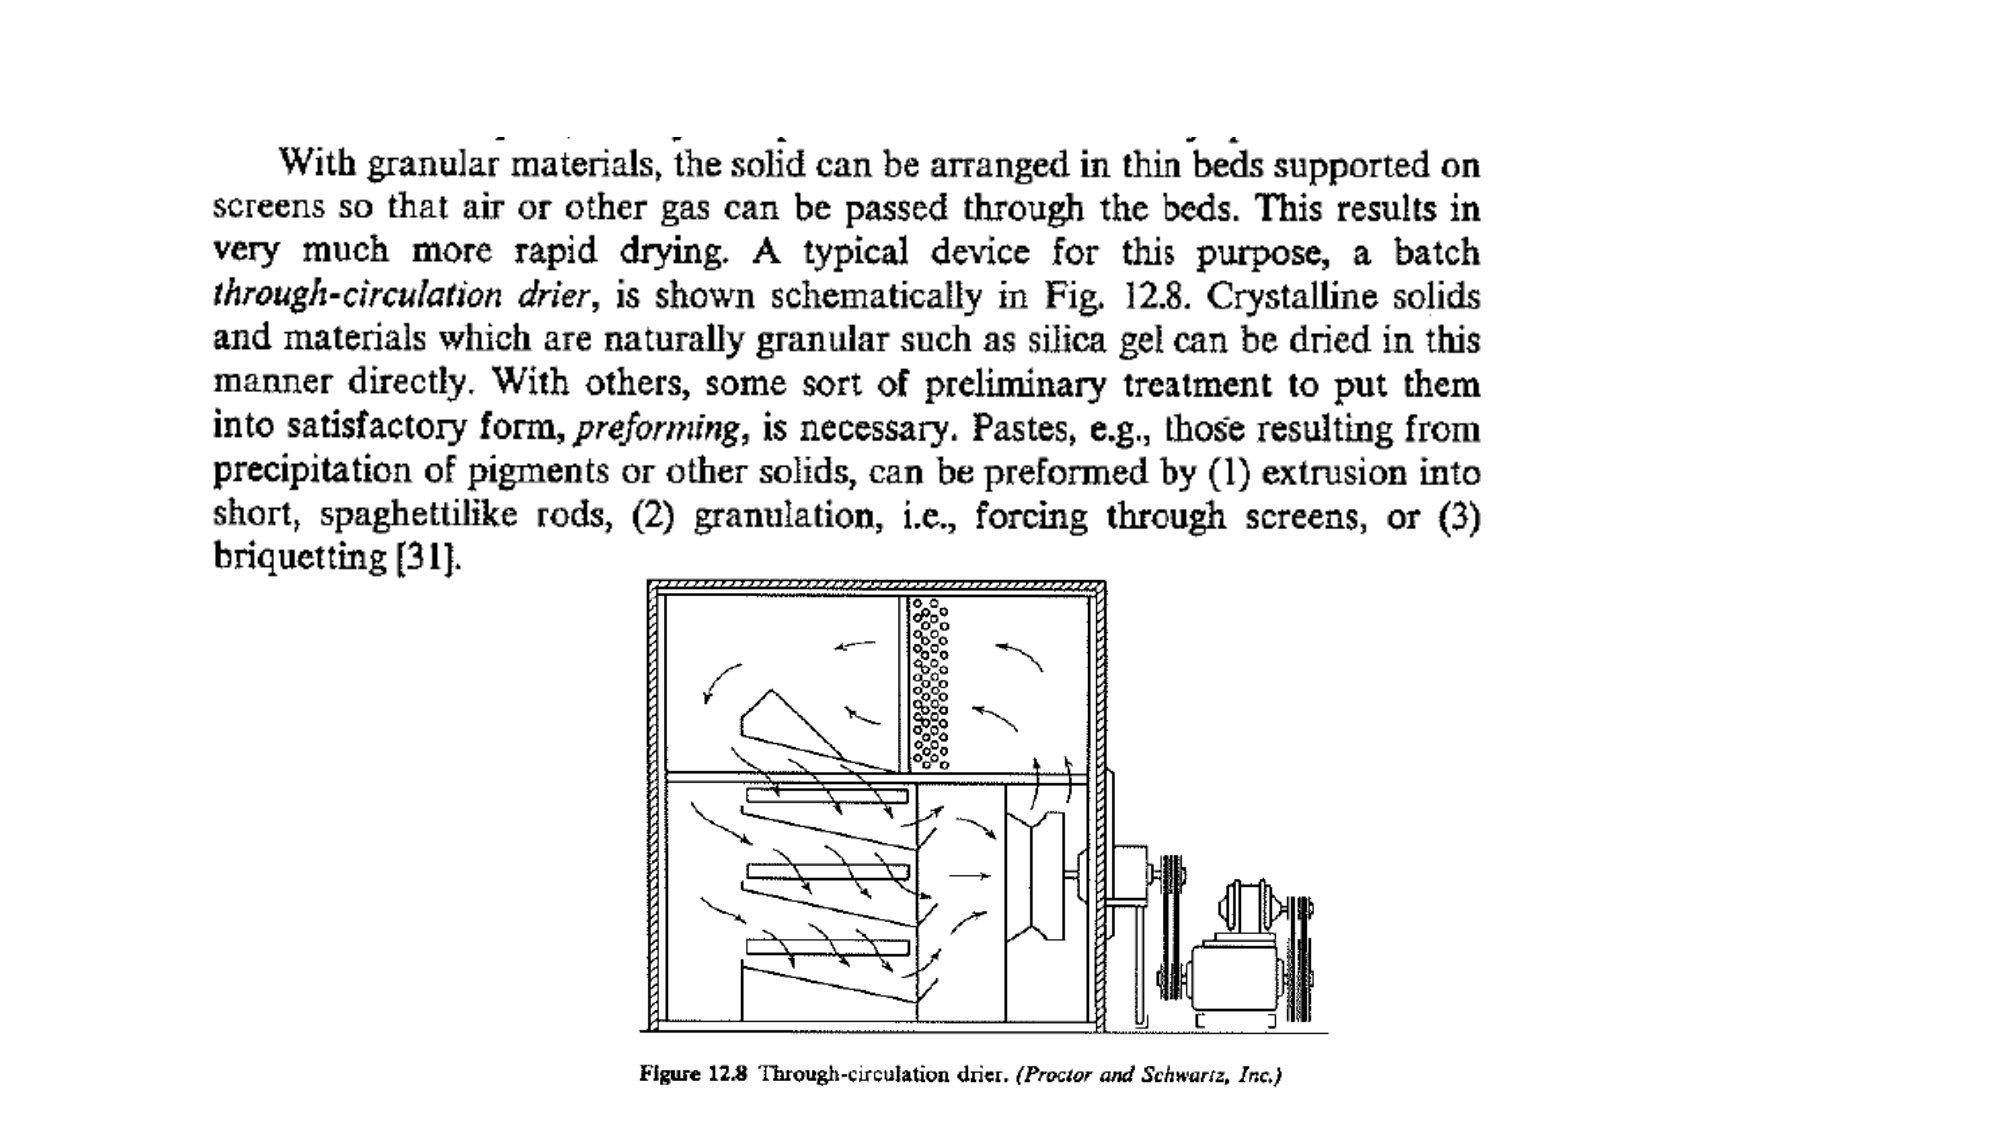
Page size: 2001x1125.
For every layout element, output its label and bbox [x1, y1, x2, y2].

list [207, 137, 1486, 622]
list [585, 548, 1355, 1088]
